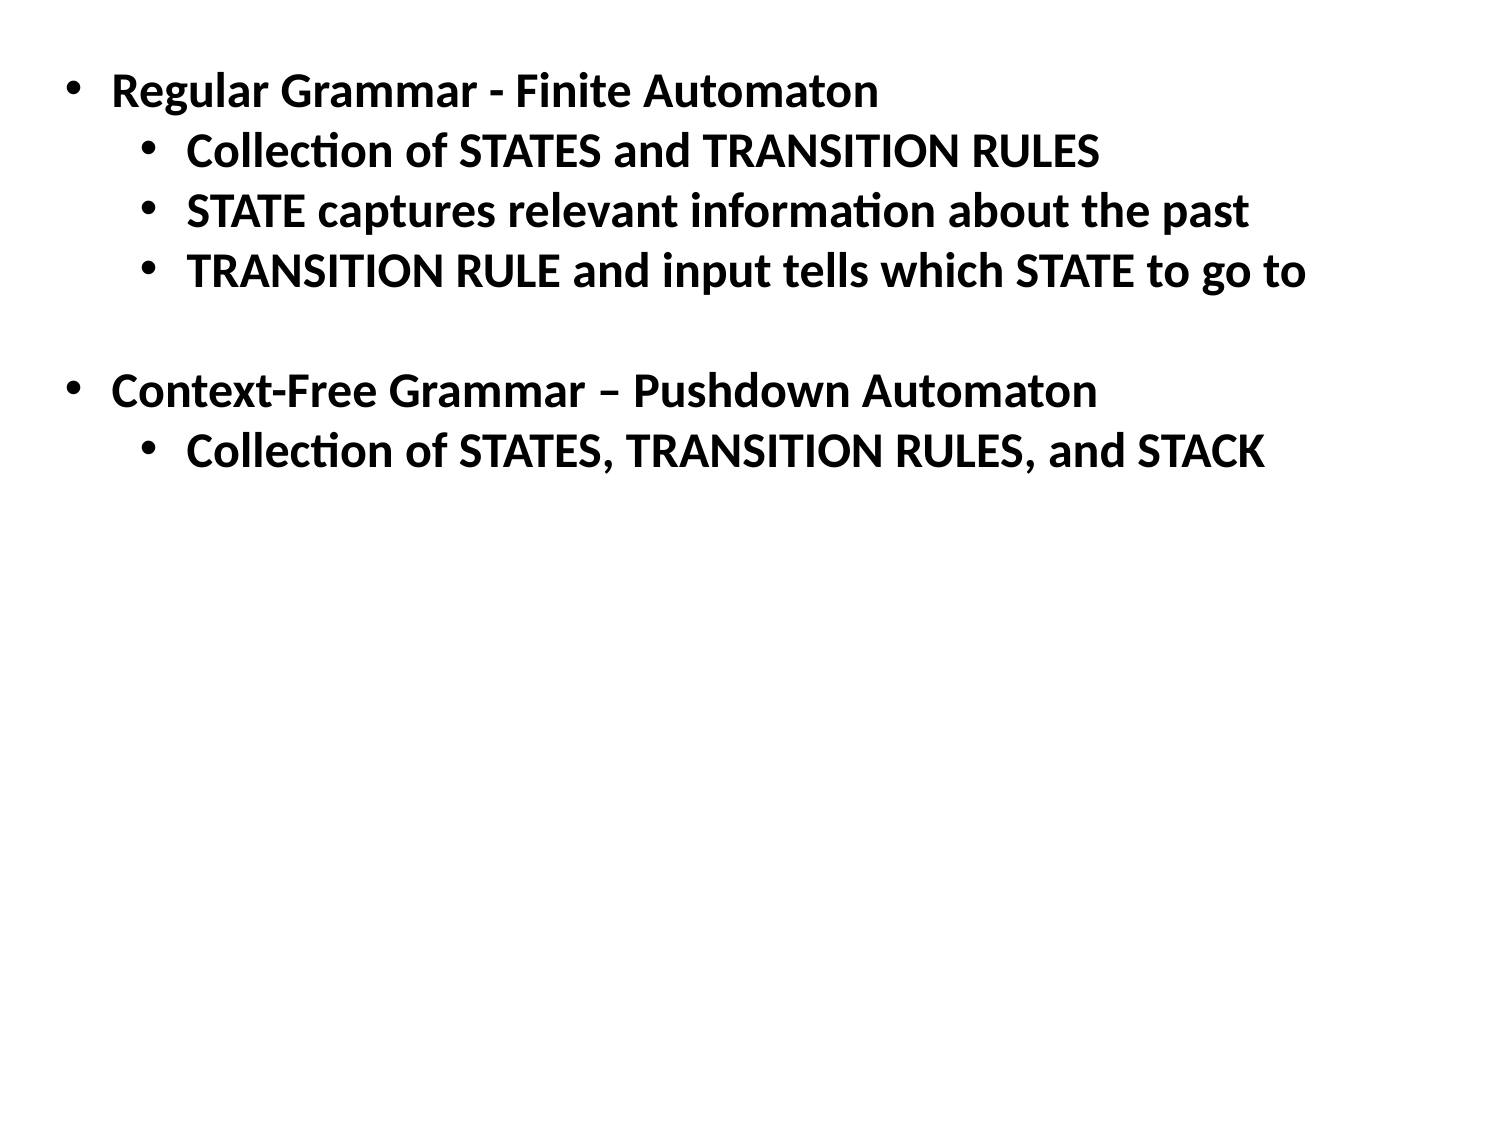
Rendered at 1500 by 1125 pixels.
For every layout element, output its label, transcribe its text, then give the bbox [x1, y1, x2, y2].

text_box Regular Grammar - Finite Automaton Collection of STATES and TRANSITION RULES STATE captures relevant information about the past TRANSITION RULE and input tells which STATE to go to Context-Free Grammar – Pushdown Automaton Collection of STATES, TRANSITION RULES, and STACK [50, 49, 1425, 485]
